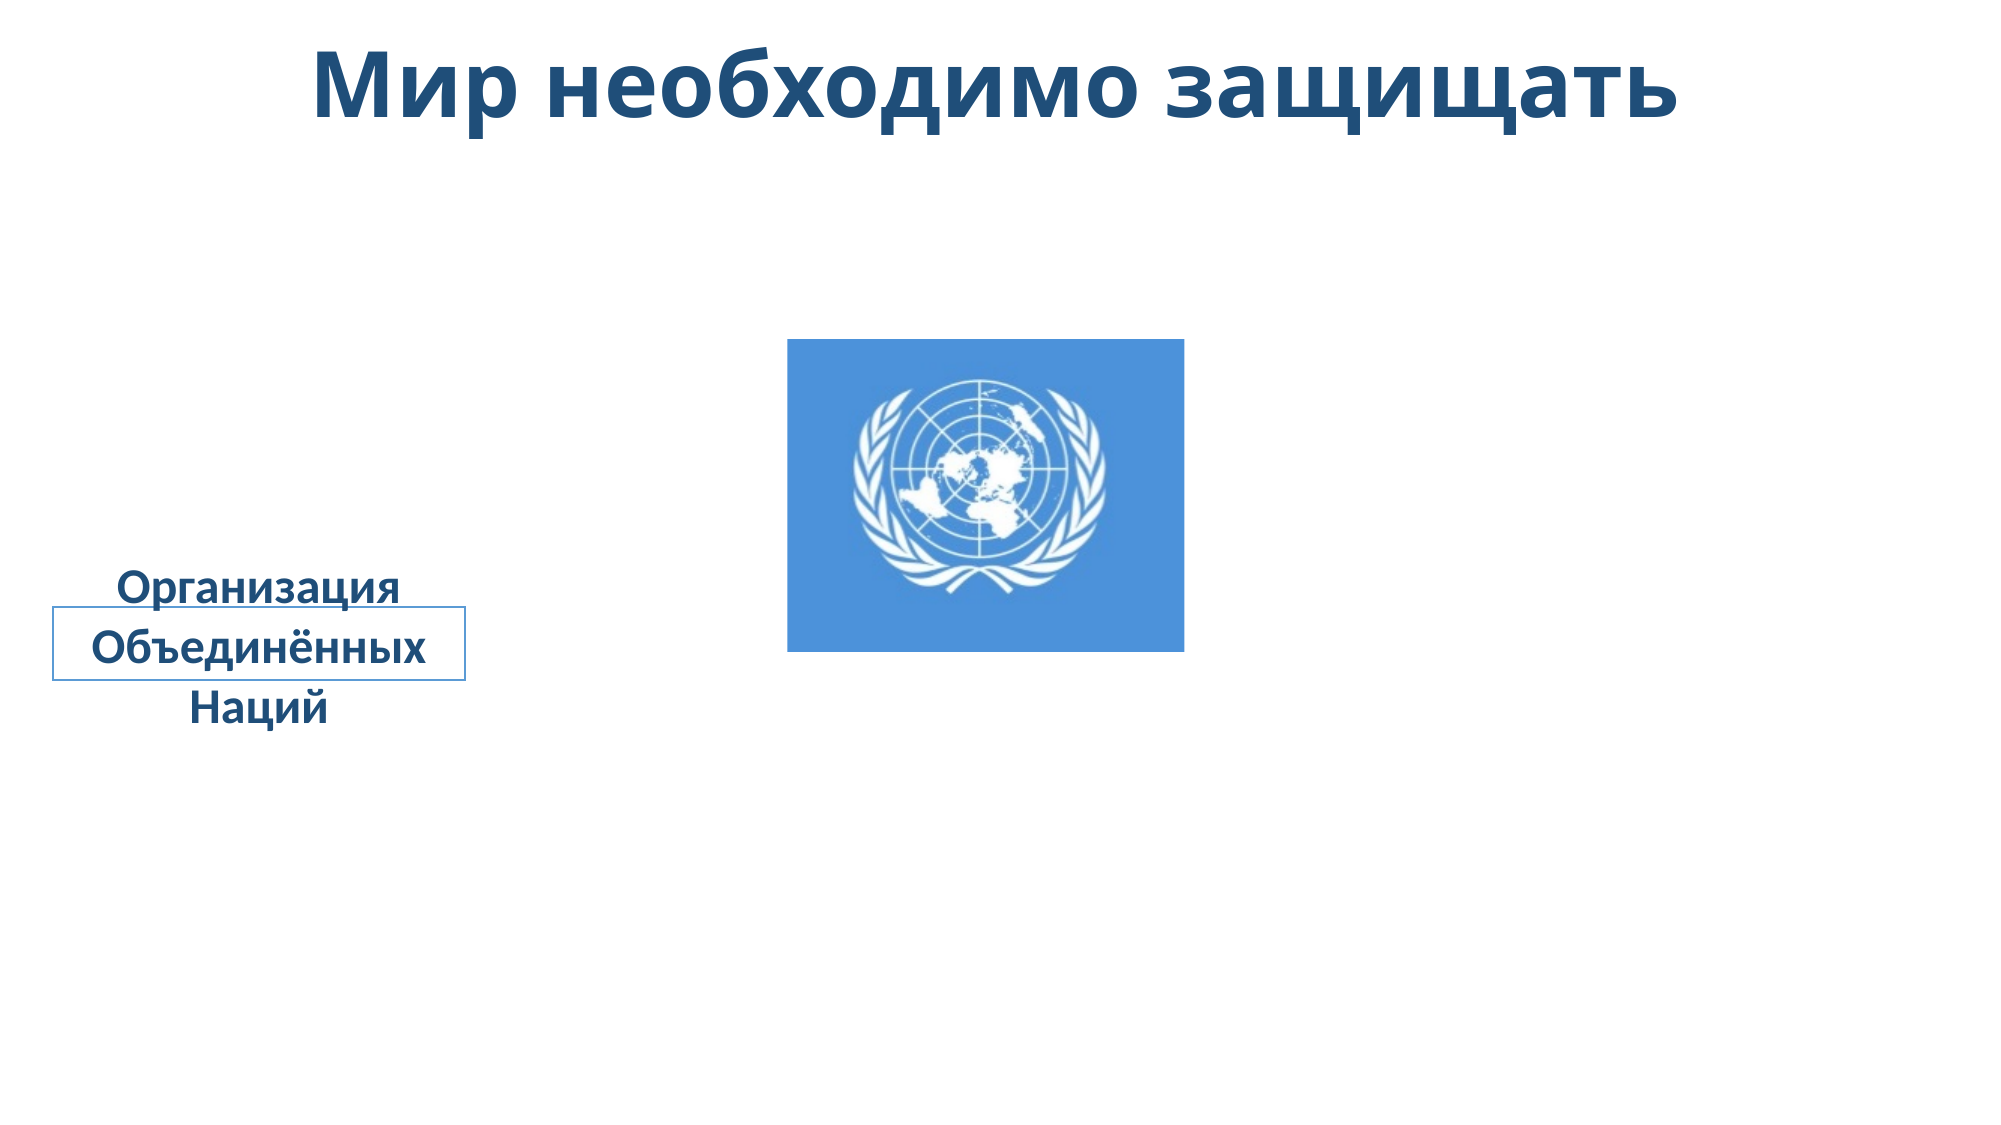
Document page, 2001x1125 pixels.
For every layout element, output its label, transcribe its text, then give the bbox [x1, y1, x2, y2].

text_box Организация Объединённых Наций [52, 606, 466, 681]
picture [787, 339, 1185, 652]
title Мир необходимо защищать [133, 18, 1859, 157]
